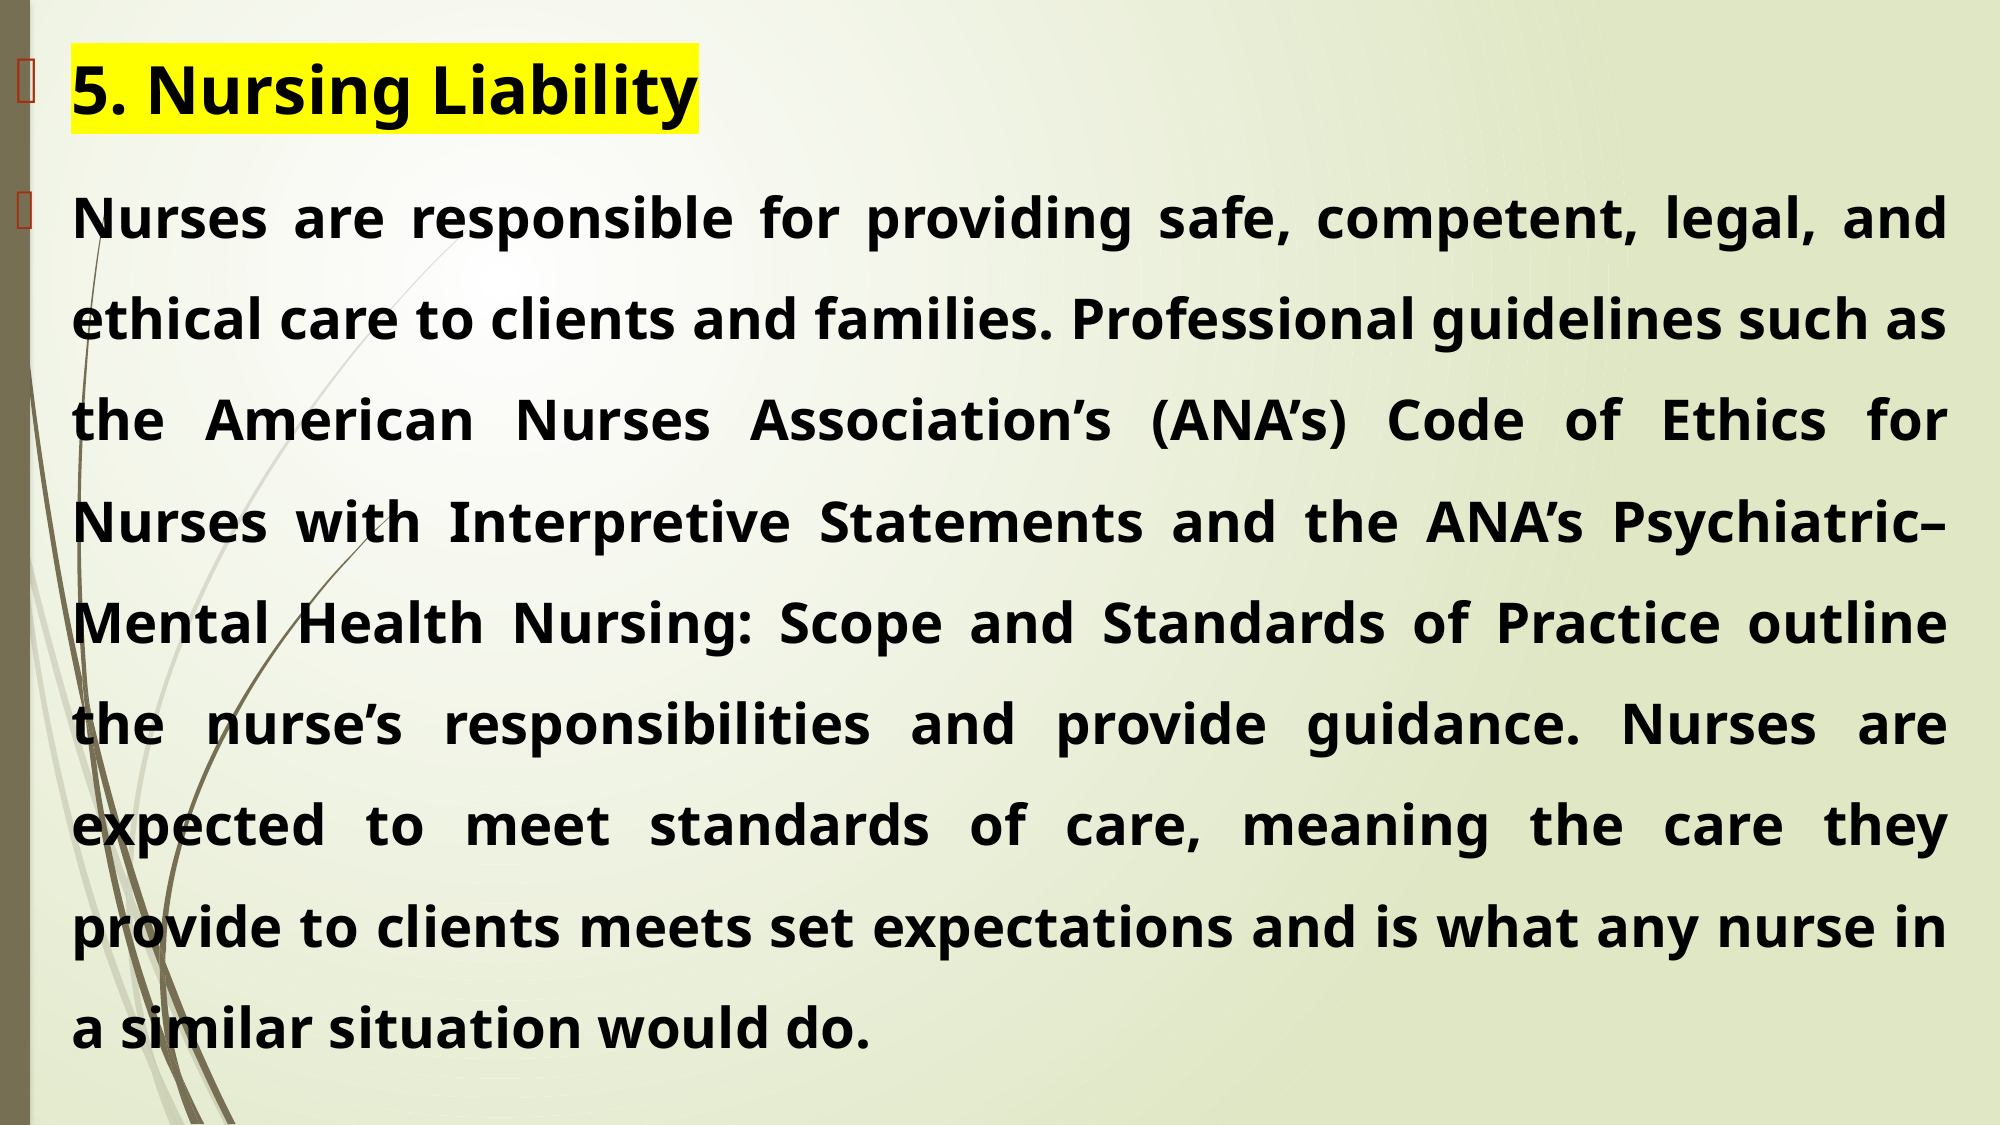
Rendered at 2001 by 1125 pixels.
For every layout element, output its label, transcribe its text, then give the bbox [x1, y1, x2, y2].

list 5. Nursing Liability Nurses are responsible for providing safe, competent, legal, and ethical care to clients and families. Professional guidelines such as the American Nurses Association’s (ANA’s) Code of Ethics for Nurses with Interpretive Statements and the ANA’s Psychiatric–Mental Health Nursing: Scope and Standards of Practice outline the nurse’s responsibilities and provide guidance. Nurses are expected to meet standards of care, meaning the care they provide to clients meets set expectations and is what any nurse in a similar situation would do. [0, 0, 1965, 1125]
